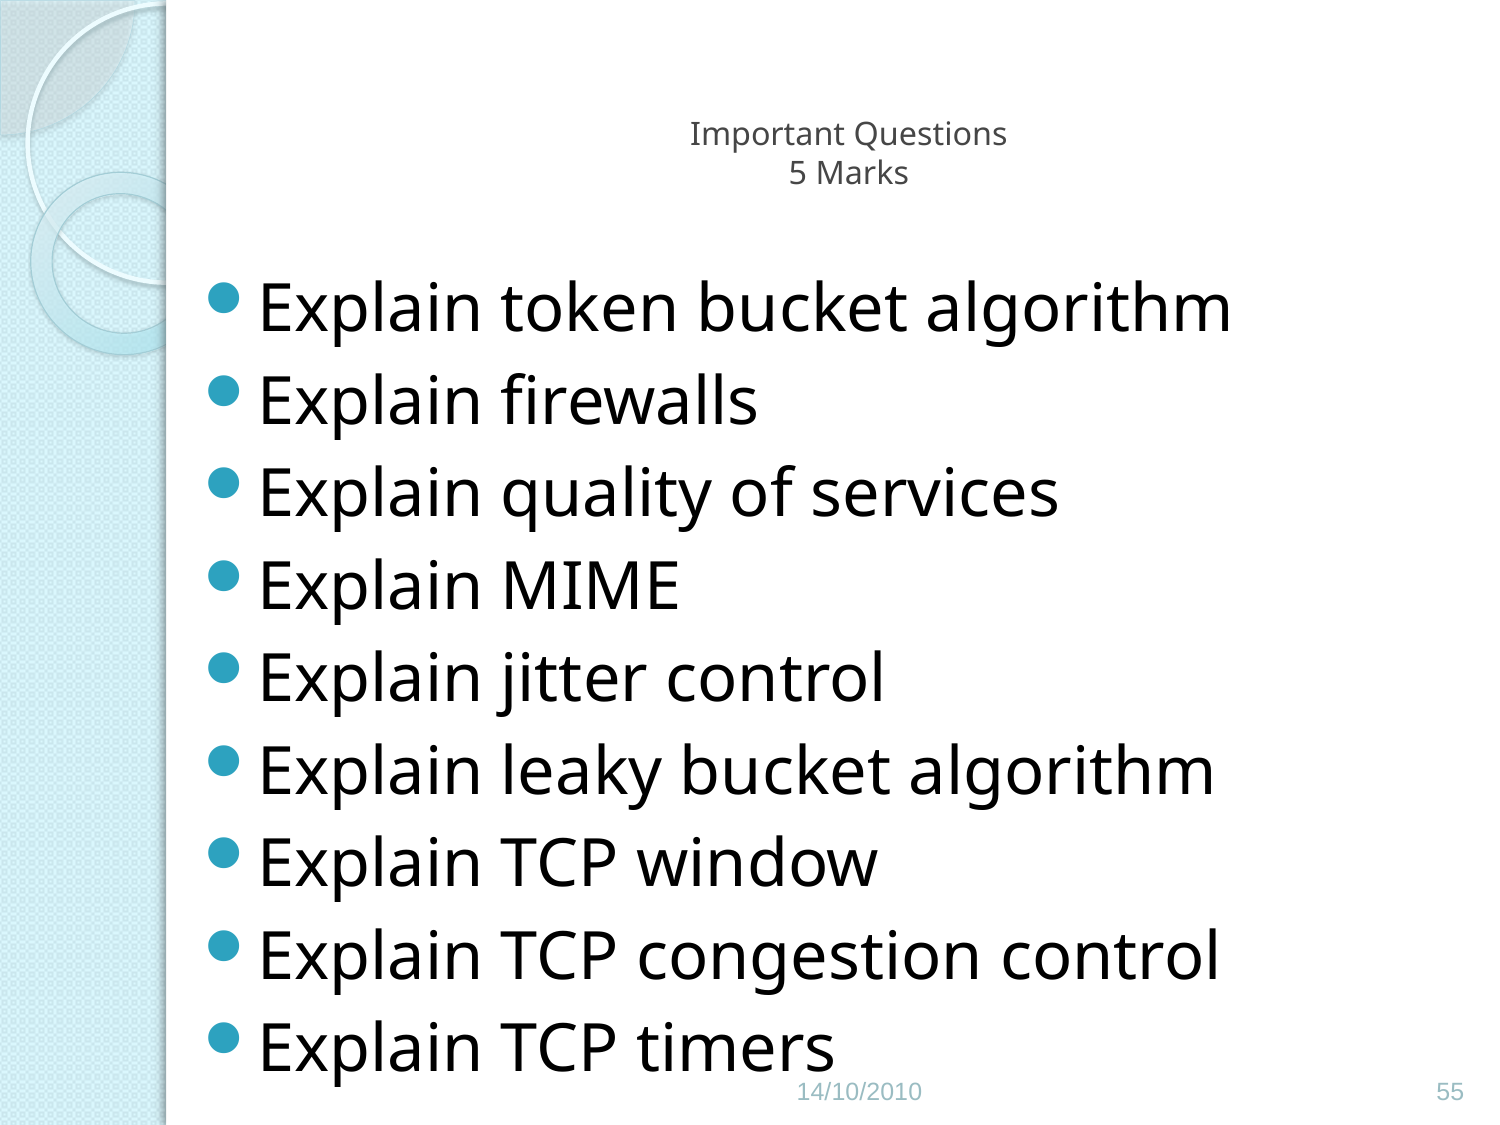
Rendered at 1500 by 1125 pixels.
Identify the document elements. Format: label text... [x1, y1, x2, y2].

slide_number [587, 1034, 938, 1113]
slide_number 55 [1413, 1034, 1488, 1113]
list Explain token bucket algorithm Explain firewalls Explain quality of services Explain MIME Explain jitter control Explain leaky bucket algorithm Explain TCP window Explain TCP congestion control Explain TCP timers [175, 257, 1414, 953]
title Important Questions 5 Marks [281, 105, 1425, 200]
